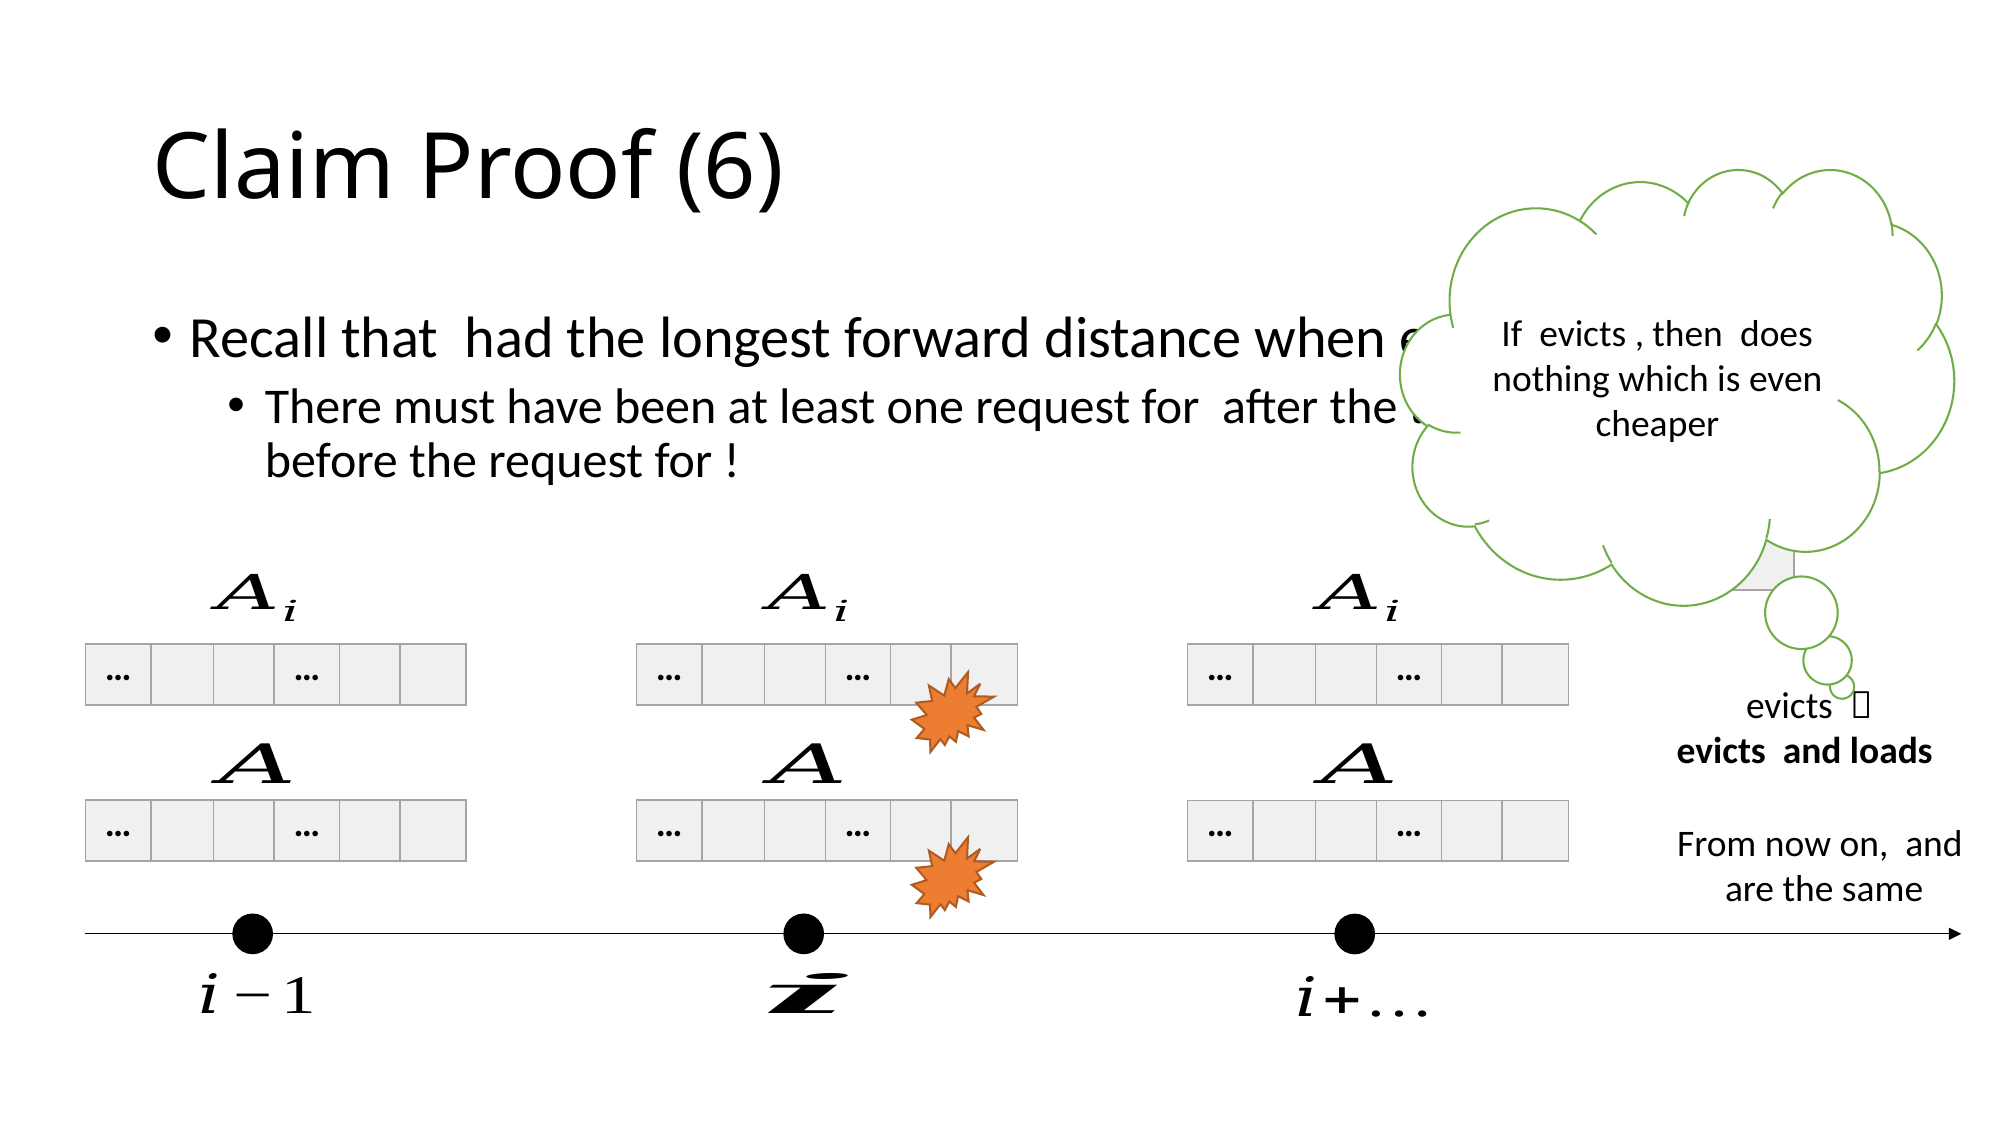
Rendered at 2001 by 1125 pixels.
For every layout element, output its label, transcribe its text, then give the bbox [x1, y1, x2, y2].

text_box [783, 913, 824, 933]
text_box [783, 934, 825, 955]
title Claim Proof (6) [137, 59, 1863, 278]
text_box [1334, 934, 1376, 955]
text_box [909, 834, 998, 920]
text_box [232, 934, 274, 955]
text_box [1334, 913, 1376, 933]
text_box [232, 913, 273, 933]
text_box [909, 668, 998, 755]
